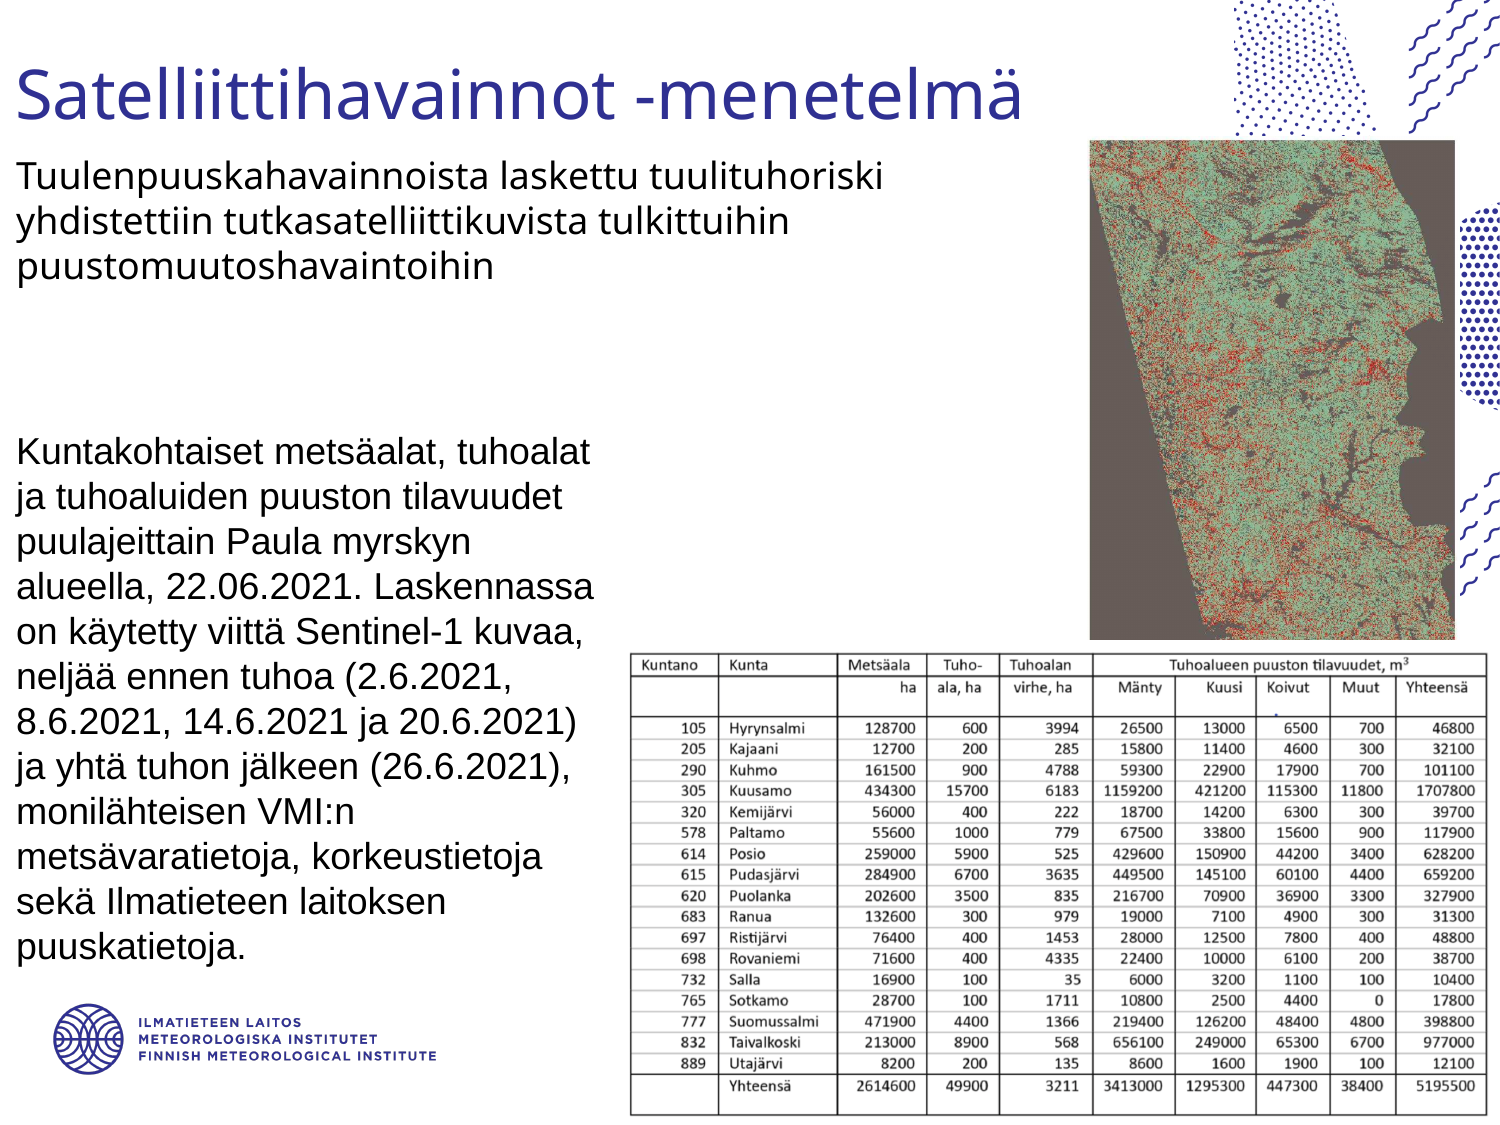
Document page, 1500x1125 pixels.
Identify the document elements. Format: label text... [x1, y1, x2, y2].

text_box Kuntakohtaiset metsäalat, tuhoalat ja tuhoaluiden puuston tilavuudet puulajeittain Paula myrskyn alueella, 22.06.2021. Laskennassa on käytetty viittä Sentinel-1 kuvaa, neljää ennen tuhoa (2.6.2021, 8.6.2021, 14.6.2021 ja 20.6.2021) ja yhtä tuhon jälkeen (26.6.2021), monilähteisen VMI:n metsävaratietoja, korkeustietoja sekä Ilmatieteen laitoksen puuskatietoja. [1, 419, 622, 974]
picture [621, 0, 1500, 1125]
picture [53, 1003, 436, 1075]
title Satelliittihavainnot -menetelmä [0, 31, 1294, 164]
text_box Tuulenpuuskahavainnoista laskettu tuulituhoriski yhdistettiin tutkasatelliittikuvista tulkittuihin puustomuutoshavaintoihin [1, 145, 1032, 295]
